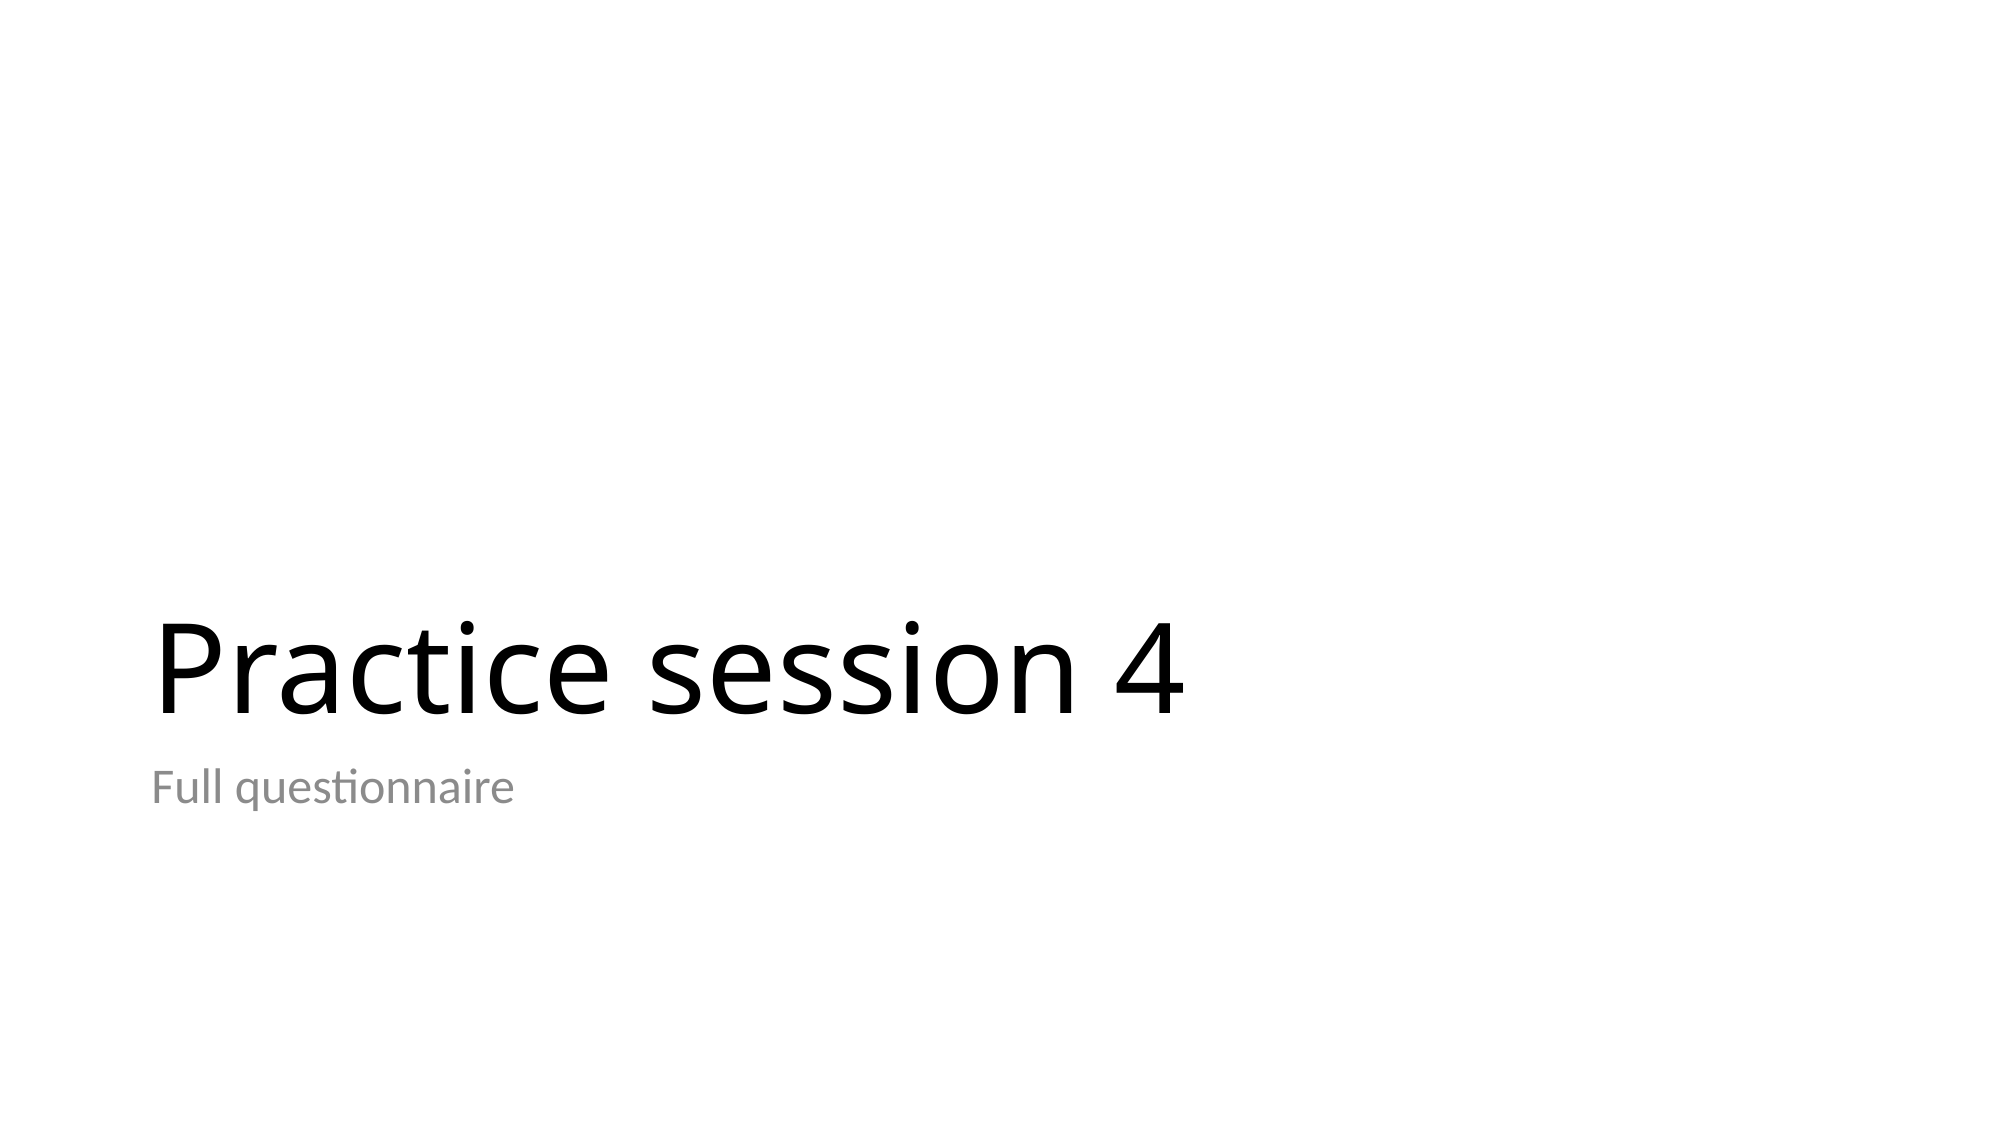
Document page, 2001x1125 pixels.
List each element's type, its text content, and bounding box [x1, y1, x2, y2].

title Practice session 4 [136, 280, 1862, 749]
list Full questionnaire [136, 752, 1862, 999]
